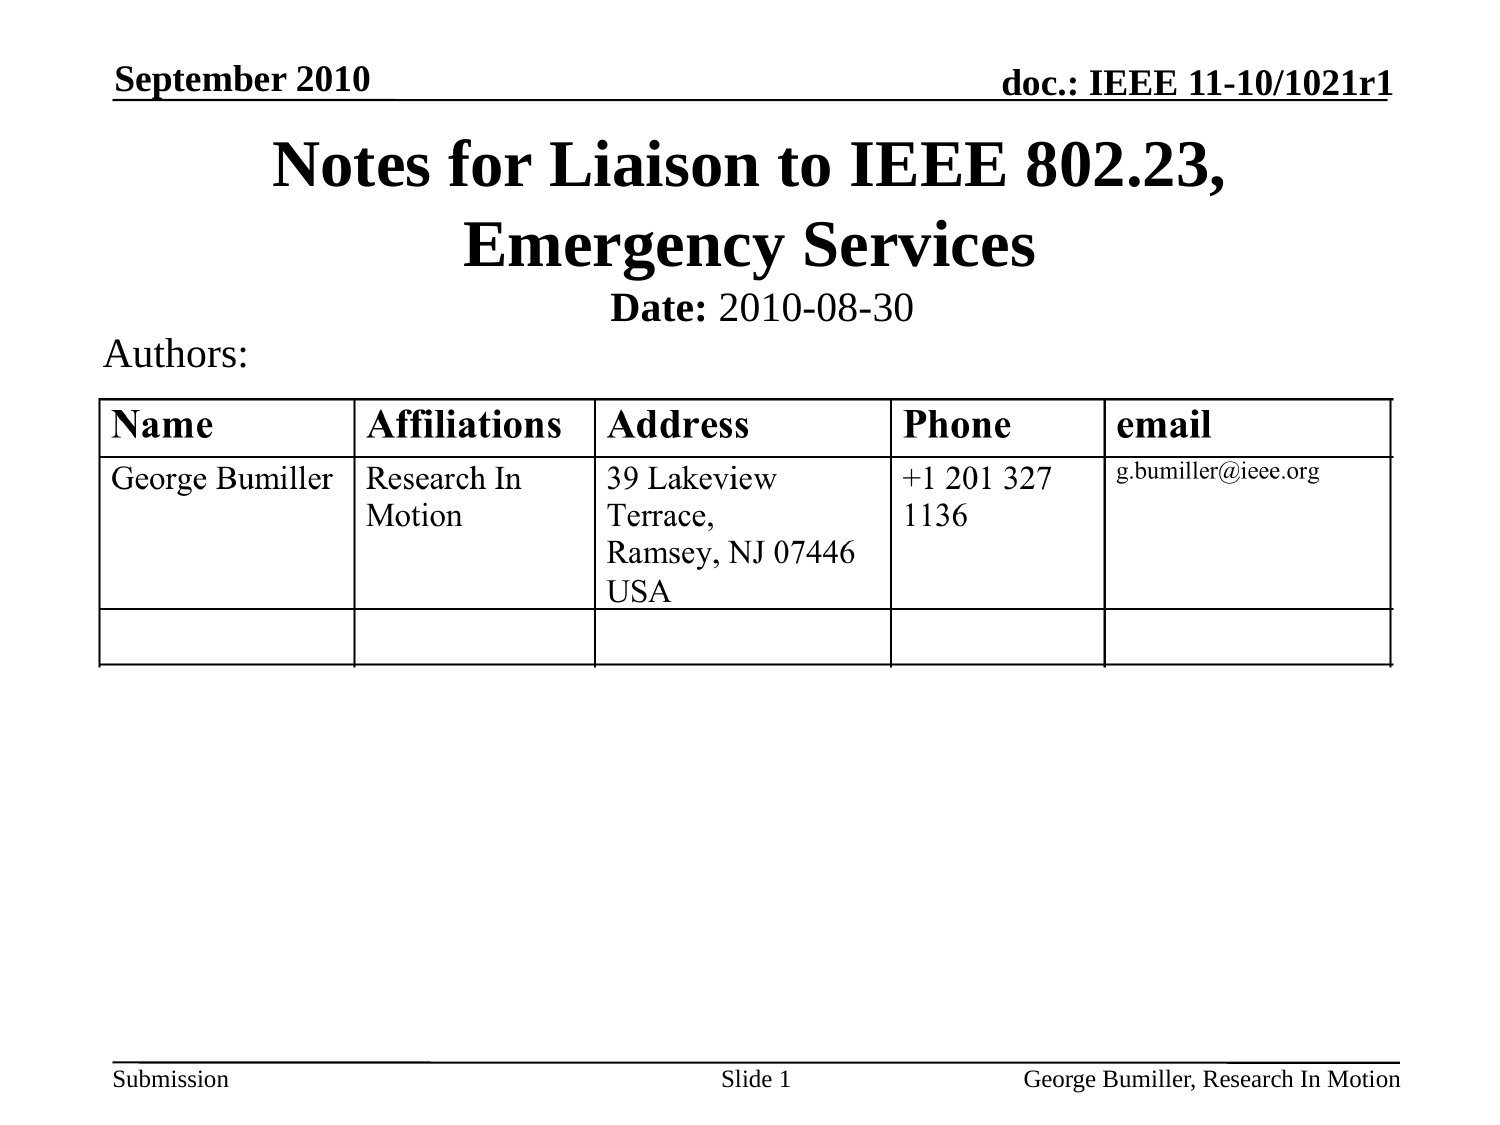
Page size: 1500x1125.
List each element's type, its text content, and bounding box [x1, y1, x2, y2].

text_box Authors: [87, 318, 325, 381]
footer George Bumiller, Research In Motion [902, 1061, 1402, 1093]
list Date: 2010-08-30 [124, 272, 1401, 338]
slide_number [114, 54, 493, 100]
slide_number Slide 1 [712, 1061, 800, 1123]
title Notes for Liaison to IEEE 802.23, Emergency Services [112, 112, 1388, 288]
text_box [84, 398, 1421, 760]
